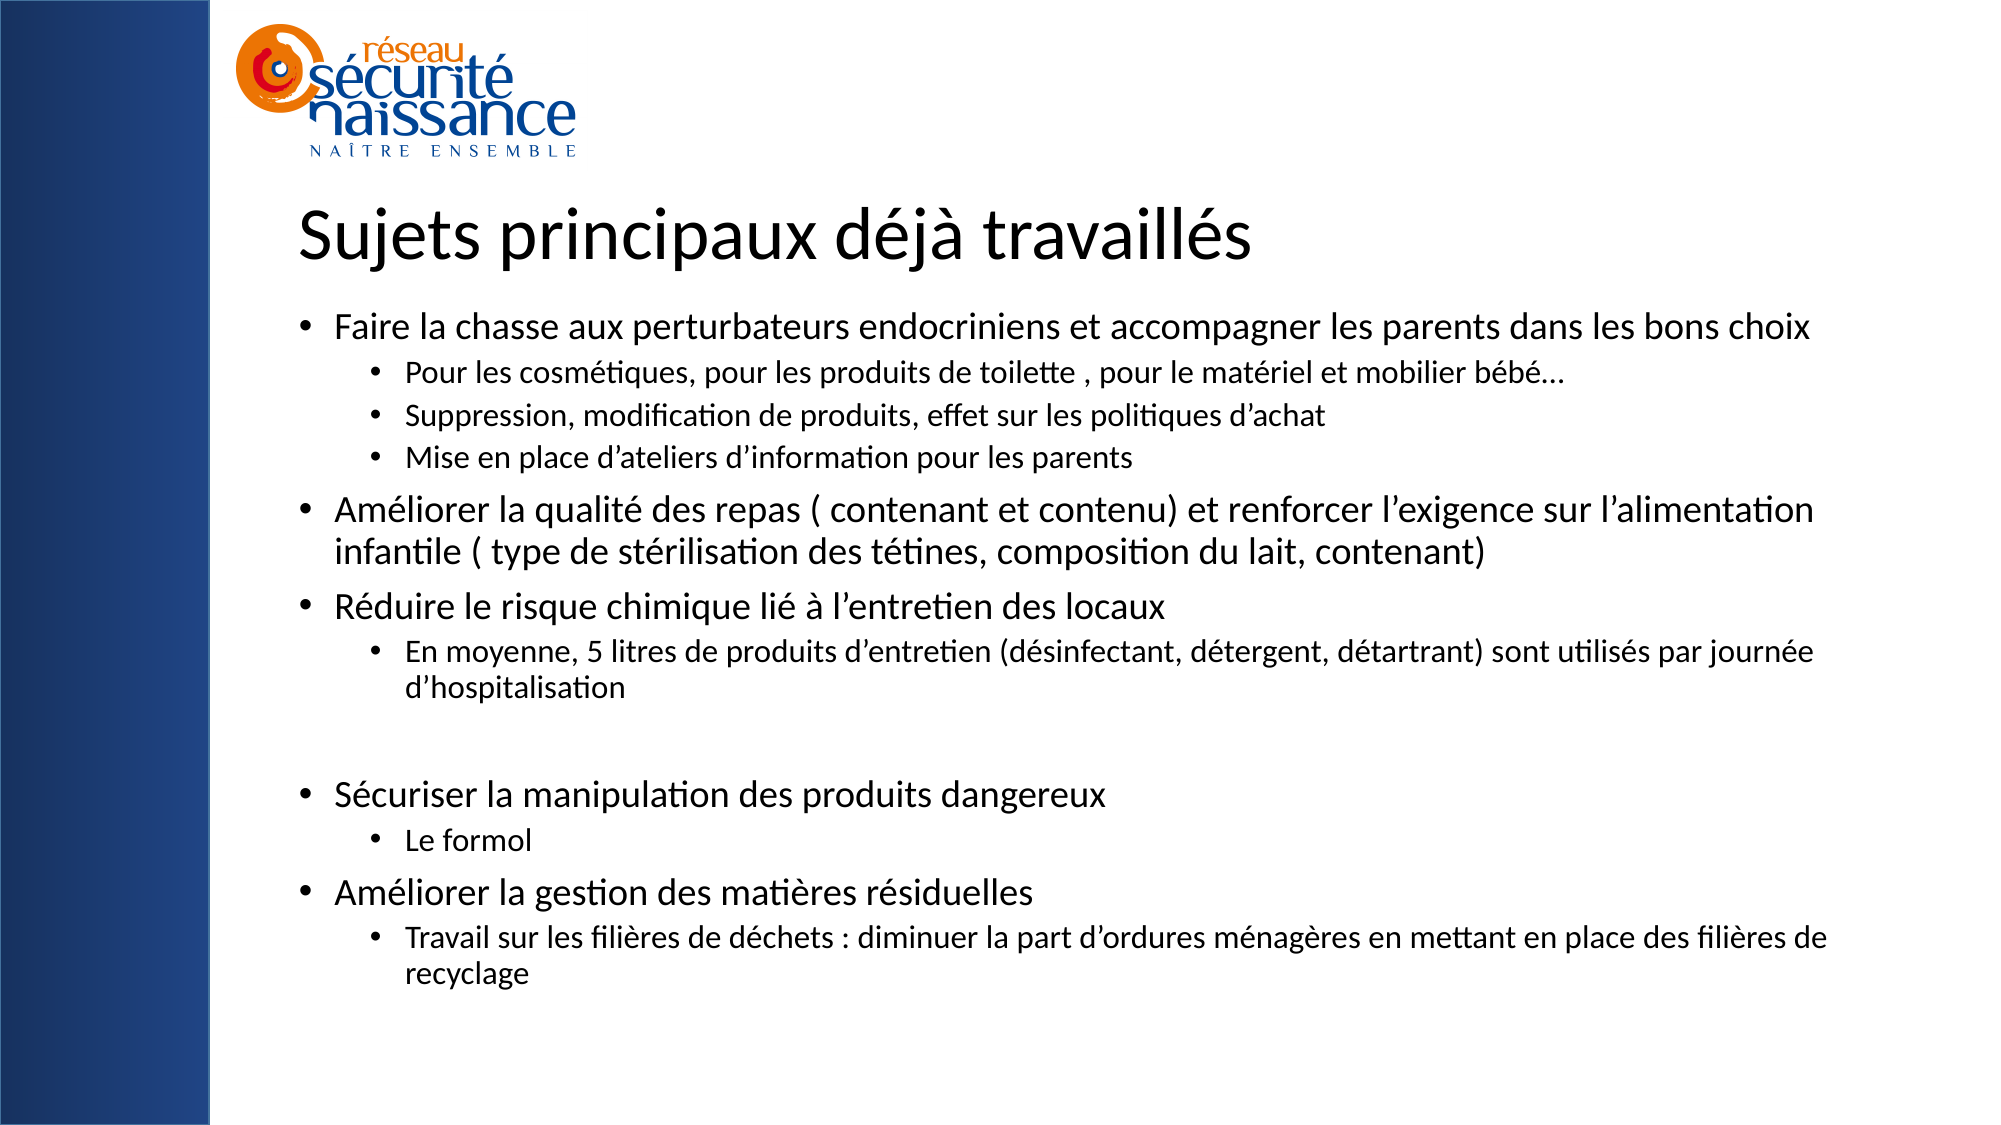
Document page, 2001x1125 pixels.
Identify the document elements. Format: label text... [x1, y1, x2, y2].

list Faire la chasse aux perturbateurs endocriniens et accompagner les parents dans les bons choix Pour les cosmétiques, pour les produits de toilette , pour le matériel et mobilier bébé… Suppression, modification de produits, effet sur les politiques d’achat Mise en place d’ateliers d’information pour les parents Améliorer la qualité des repas ( contenant et contenu) et renforcer l’exigence sur l’alimentation infantile ( type de stérilisation des tétines, composition du lait, contenant) Réduire le risque chimique lié à l’entretien des locaux En moyenne, 5 litres de produits d’entretien (désinfectant, détergent, détartrant) sont utilisés par journée d’hospitalisation Sécuriser la manipulation des produits dangereux Le formol Améliorer la gestion des matières résiduelles Travail sur les filières de déchets : diminuer la part d’ordures ménagères en mettant en place des filières de recyclage [284, 299, 1863, 1014]
picture [223, 10, 588, 171]
title Sujets principaux déjà travaillés [284, 192, 1863, 278]
